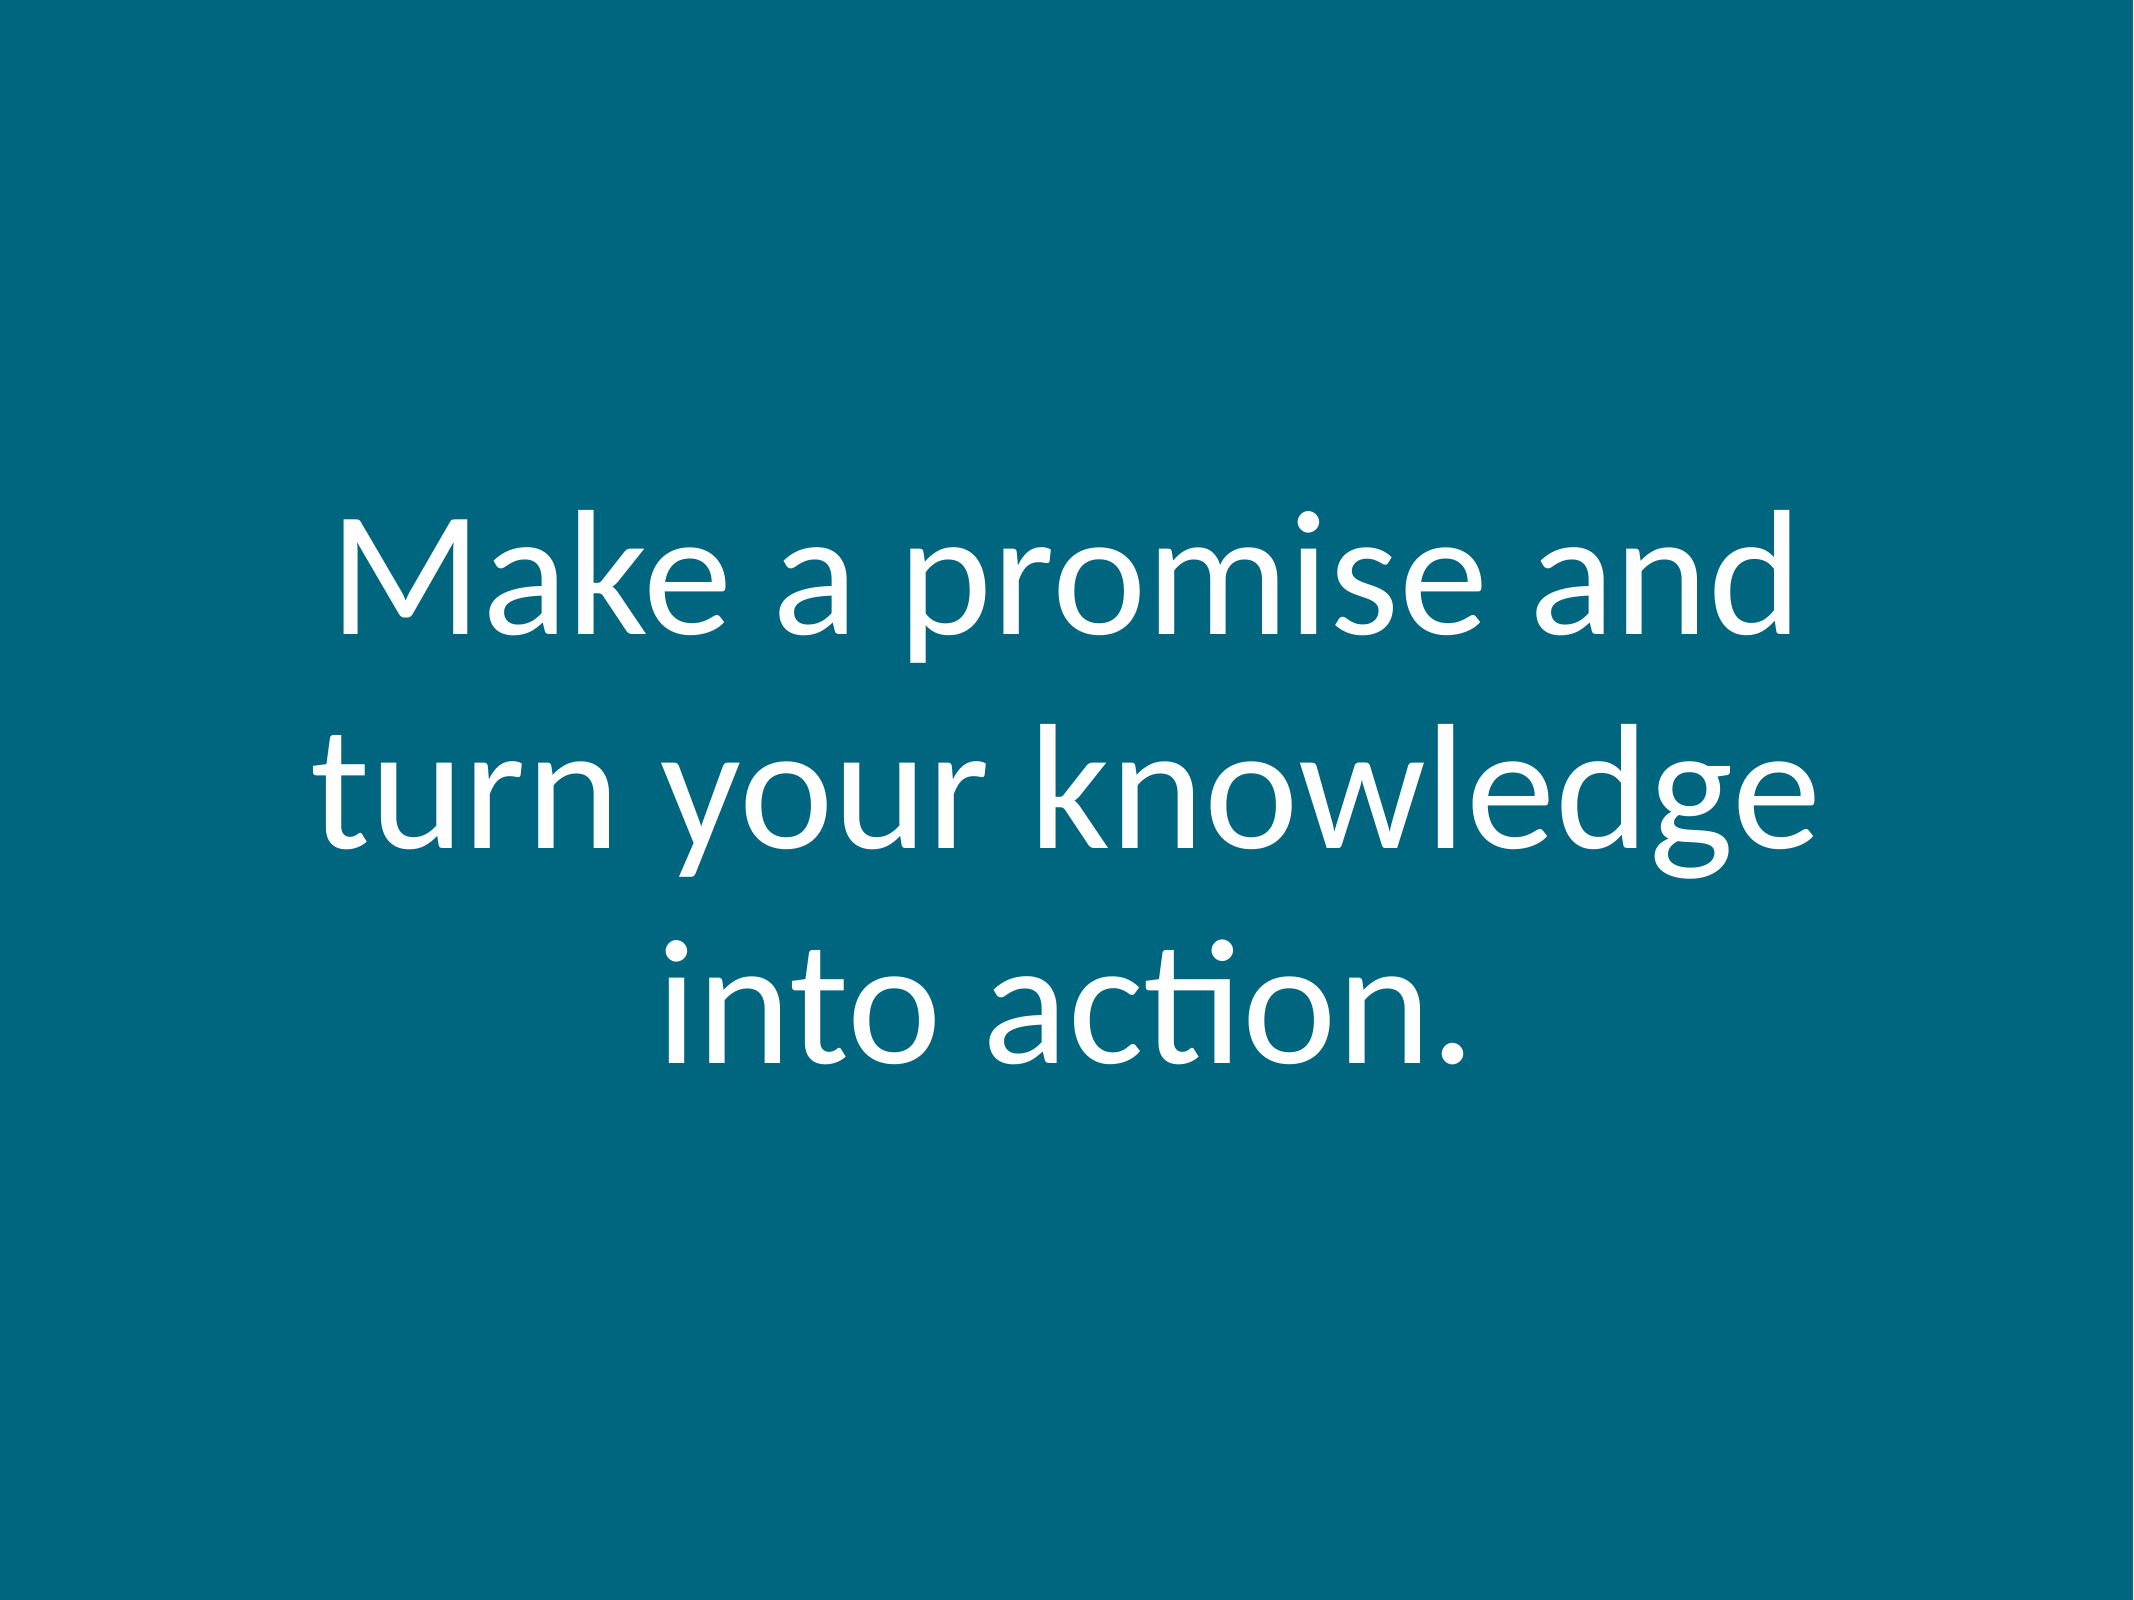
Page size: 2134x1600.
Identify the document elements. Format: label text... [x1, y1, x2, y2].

title Make a promise and turn your knowledge into action. [207, 343, 1926, 1212]
